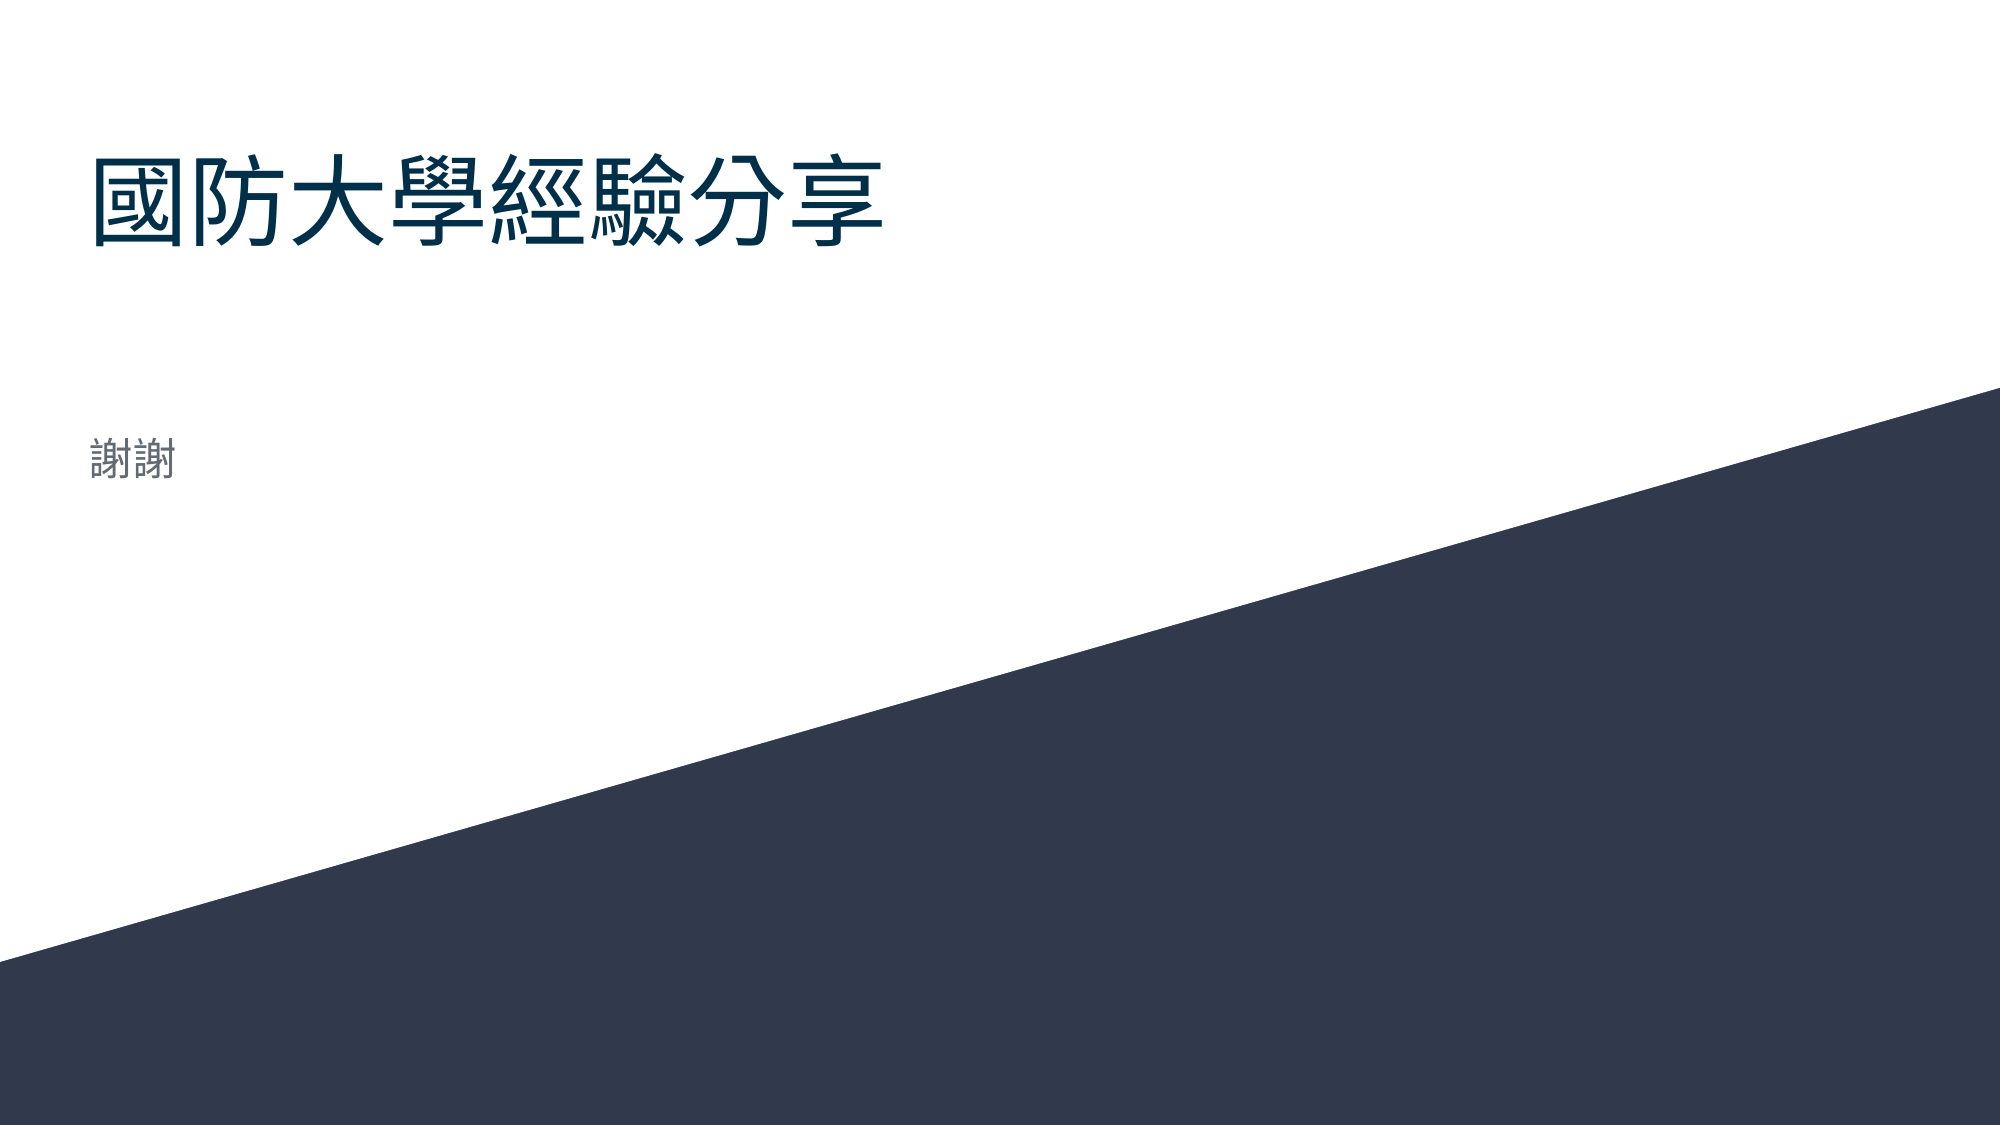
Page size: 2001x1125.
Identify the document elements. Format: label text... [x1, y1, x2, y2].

title 國防大學經驗分享 [68, 118, 1932, 399]
subtitle 謝謝 [68, 410, 997, 573]
